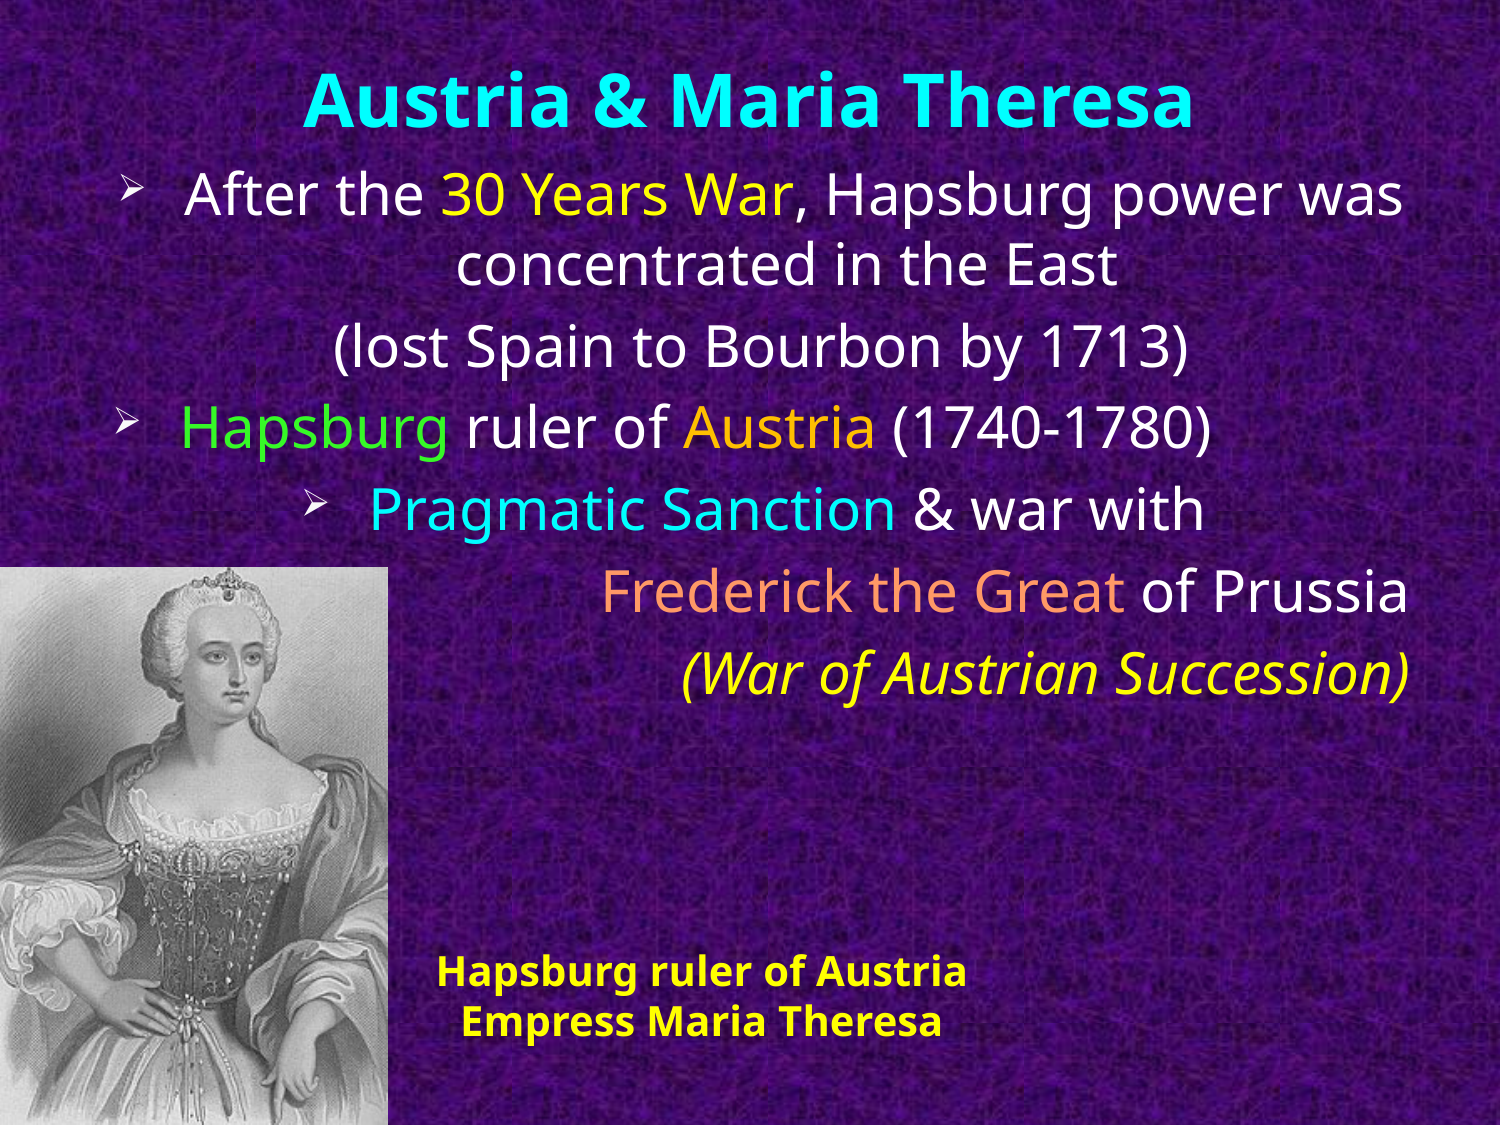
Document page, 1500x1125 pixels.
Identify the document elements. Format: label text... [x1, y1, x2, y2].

list After the 30 Years War, Hapsburg power was concentrated in the East (lost Spain to Bourbon by 1713) Hapsburg ruler of Austria (1740-1780) Pragmatic Sanction & war with Frederick the Great of Prussia (War of Austrian Succession) [75, 149, 1425, 1005]
picture [0, 0, 1500, 1125]
text_box Hapsburg ruler of Austria Empress Maria Theresa [431, 937, 983, 1053]
title Austria & Maria Theresa [75, 45, 1425, 149]
